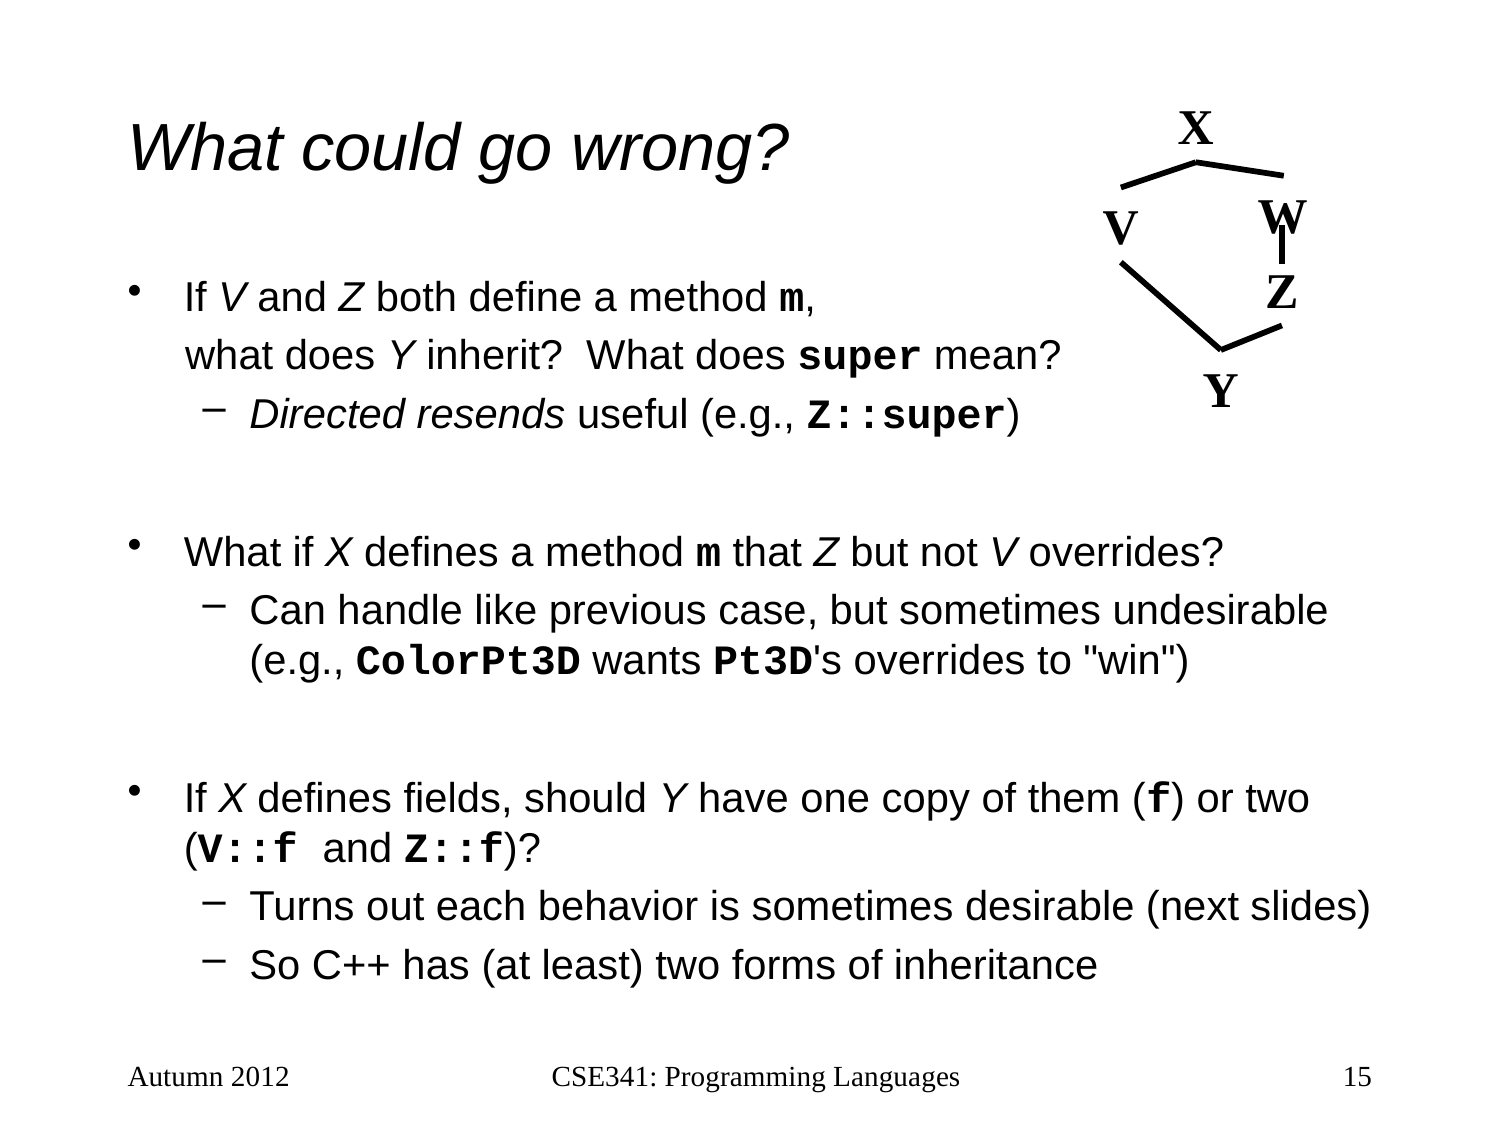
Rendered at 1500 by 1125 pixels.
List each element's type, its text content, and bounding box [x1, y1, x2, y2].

slide_number Autumn 2012 [112, 1049, 426, 1125]
text_box Y [1187, 359, 1254, 425]
text_box X [1162, 87, 1229, 161]
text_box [1120, 162, 1197, 188]
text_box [1197, 162, 1285, 176]
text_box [1220, 326, 1283, 351]
text_box W [1242, 175, 1325, 251]
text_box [1120, 262, 1222, 351]
slide_number 15 [1074, 1049, 1388, 1125]
text_box V [1087, 187, 1154, 263]
title What could go wrong? [112, 49, 1388, 238]
list If V and Z both define a method m, what does Y inherit? What does super mean? Directed resends useful (e.g., Z::super) What if X defines a method m that Z but not V overrides? Can handle like previous case, but sometimes undesirable (e.g., ColorPt3D wants Pt3D's overrides to "win") If X defines fields, should Y have one copy of them (f) or two (V::f and Z::f)? Turns out each behavior is sometimes desirable (next slides) So C++ has (at least) two forms of inheritance [112, 262, 1388, 1001]
footer CSE341: Programming Languages [474, 1049, 1038, 1125]
text_box Z [1250, 250, 1314, 326]
